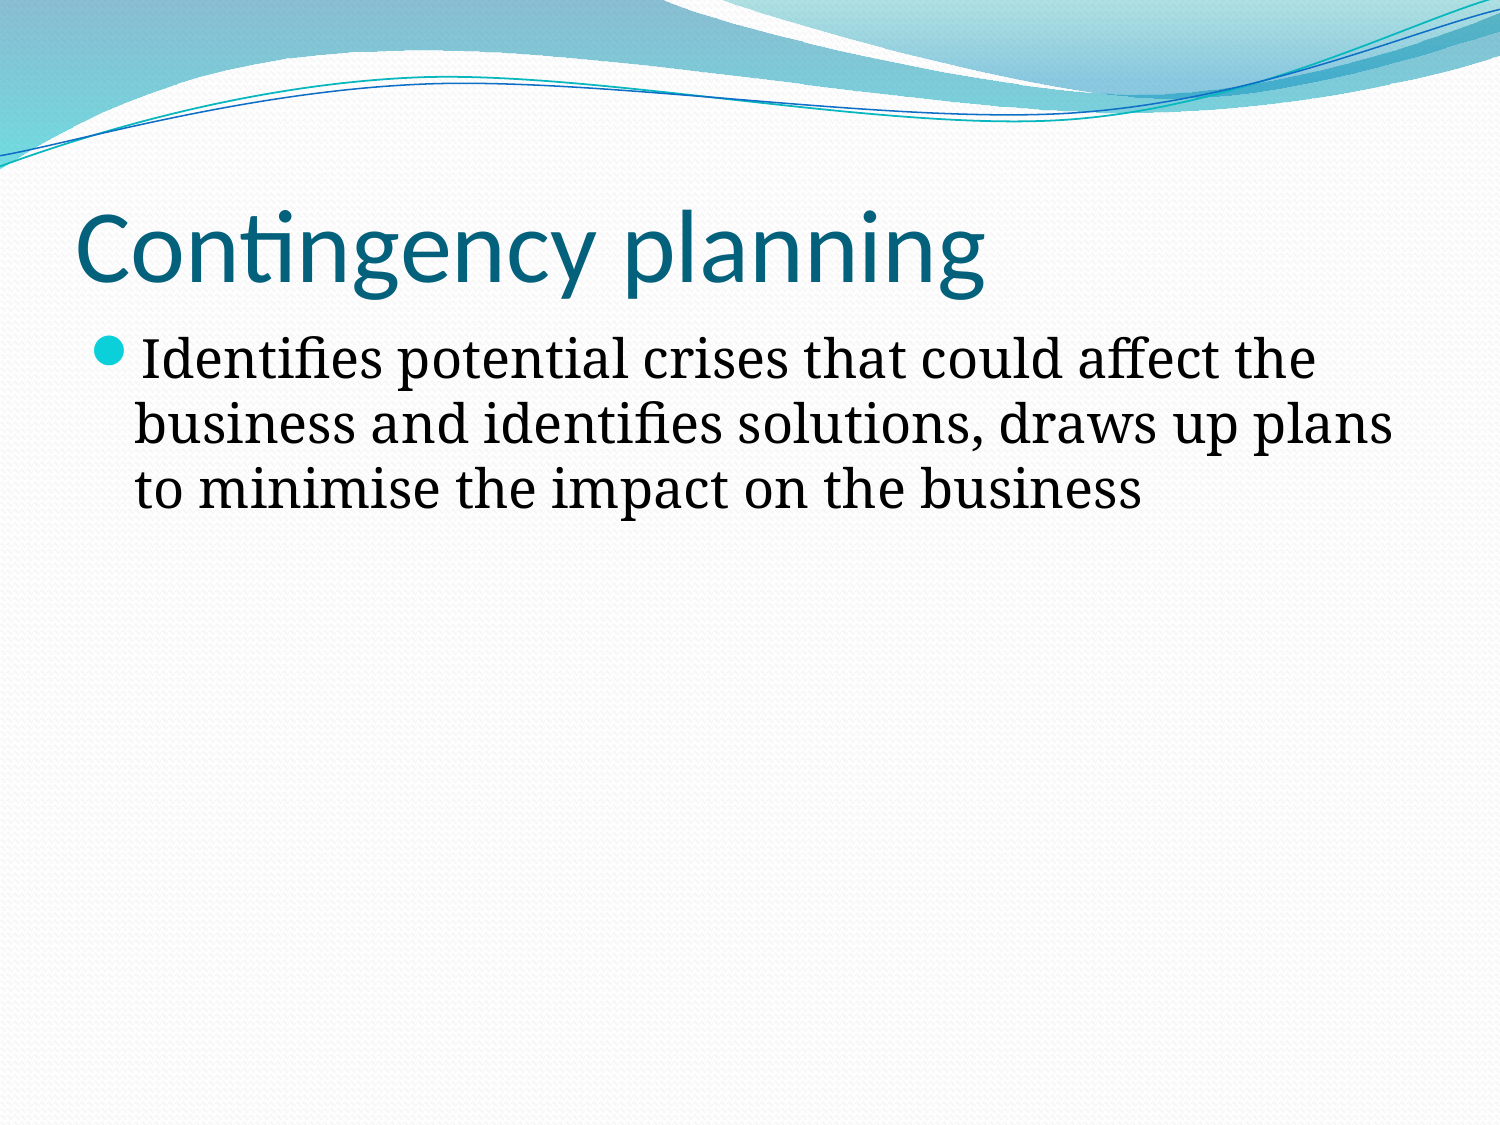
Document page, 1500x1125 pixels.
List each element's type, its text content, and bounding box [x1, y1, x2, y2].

list Identifies potential crises that could affect the business and identifies solutions, draws up plans to minimise the impact on the business [75, 317, 1425, 1038]
title Contingency planning [75, 115, 1425, 303]
